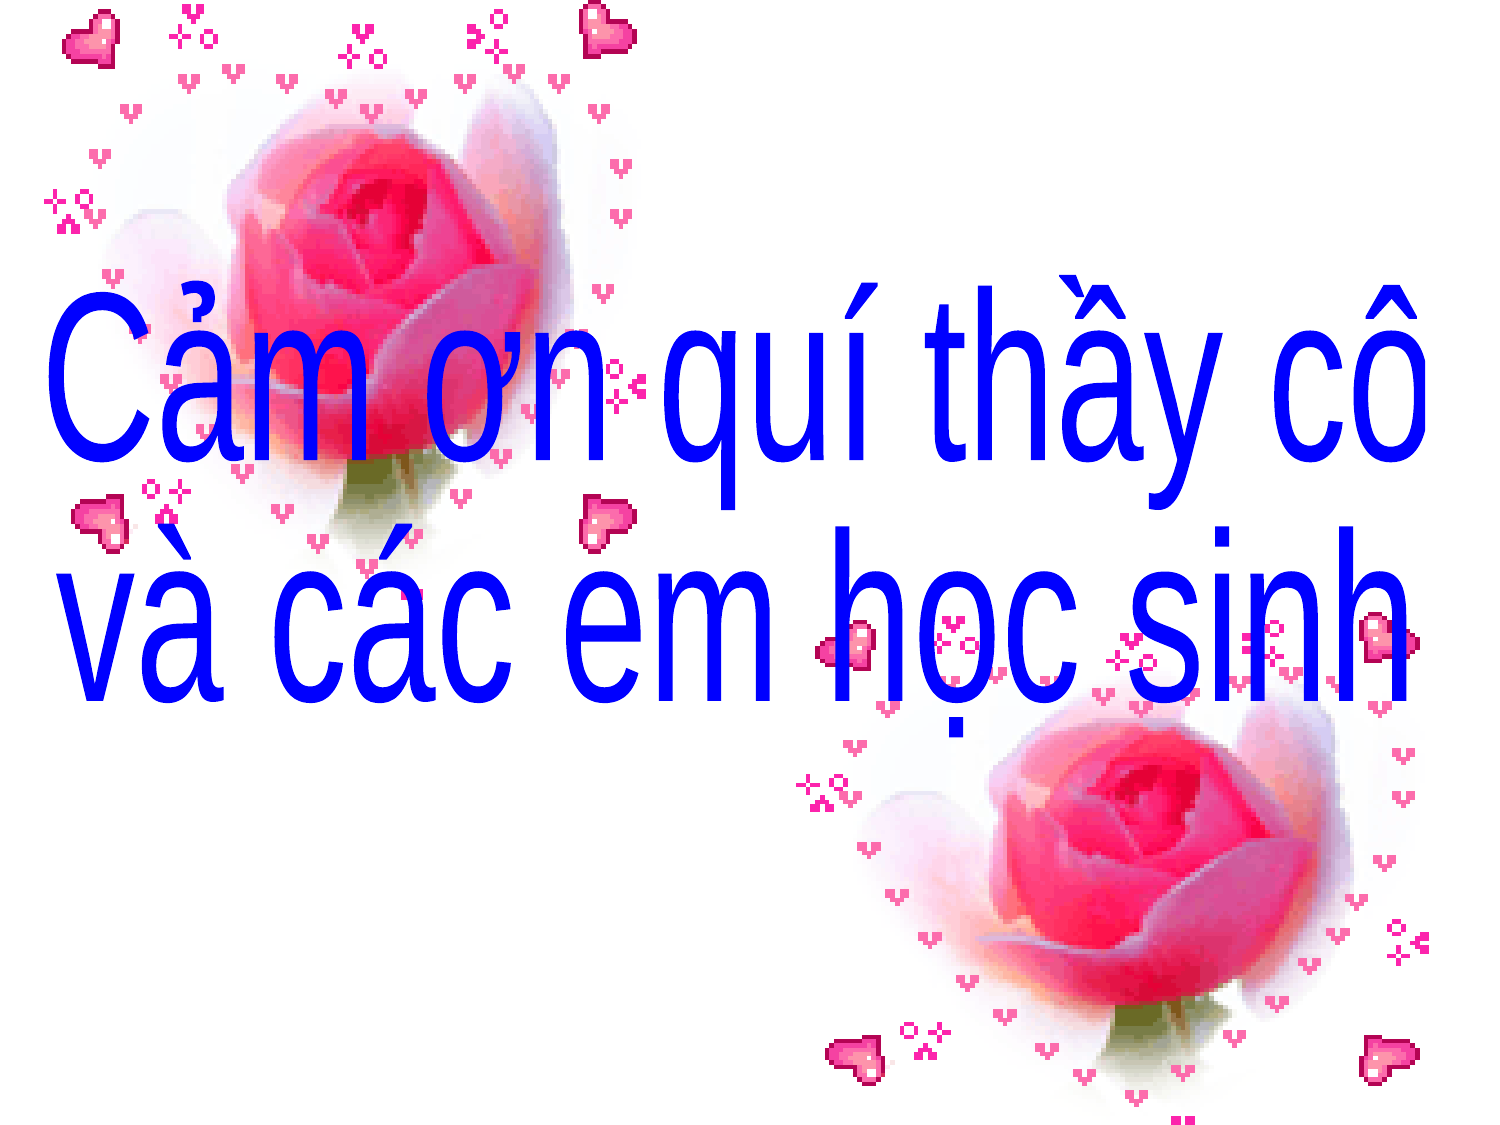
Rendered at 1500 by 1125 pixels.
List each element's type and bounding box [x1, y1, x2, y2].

picture [749, 612, 1500, 1125]
picture [0, 0, 713, 601]
